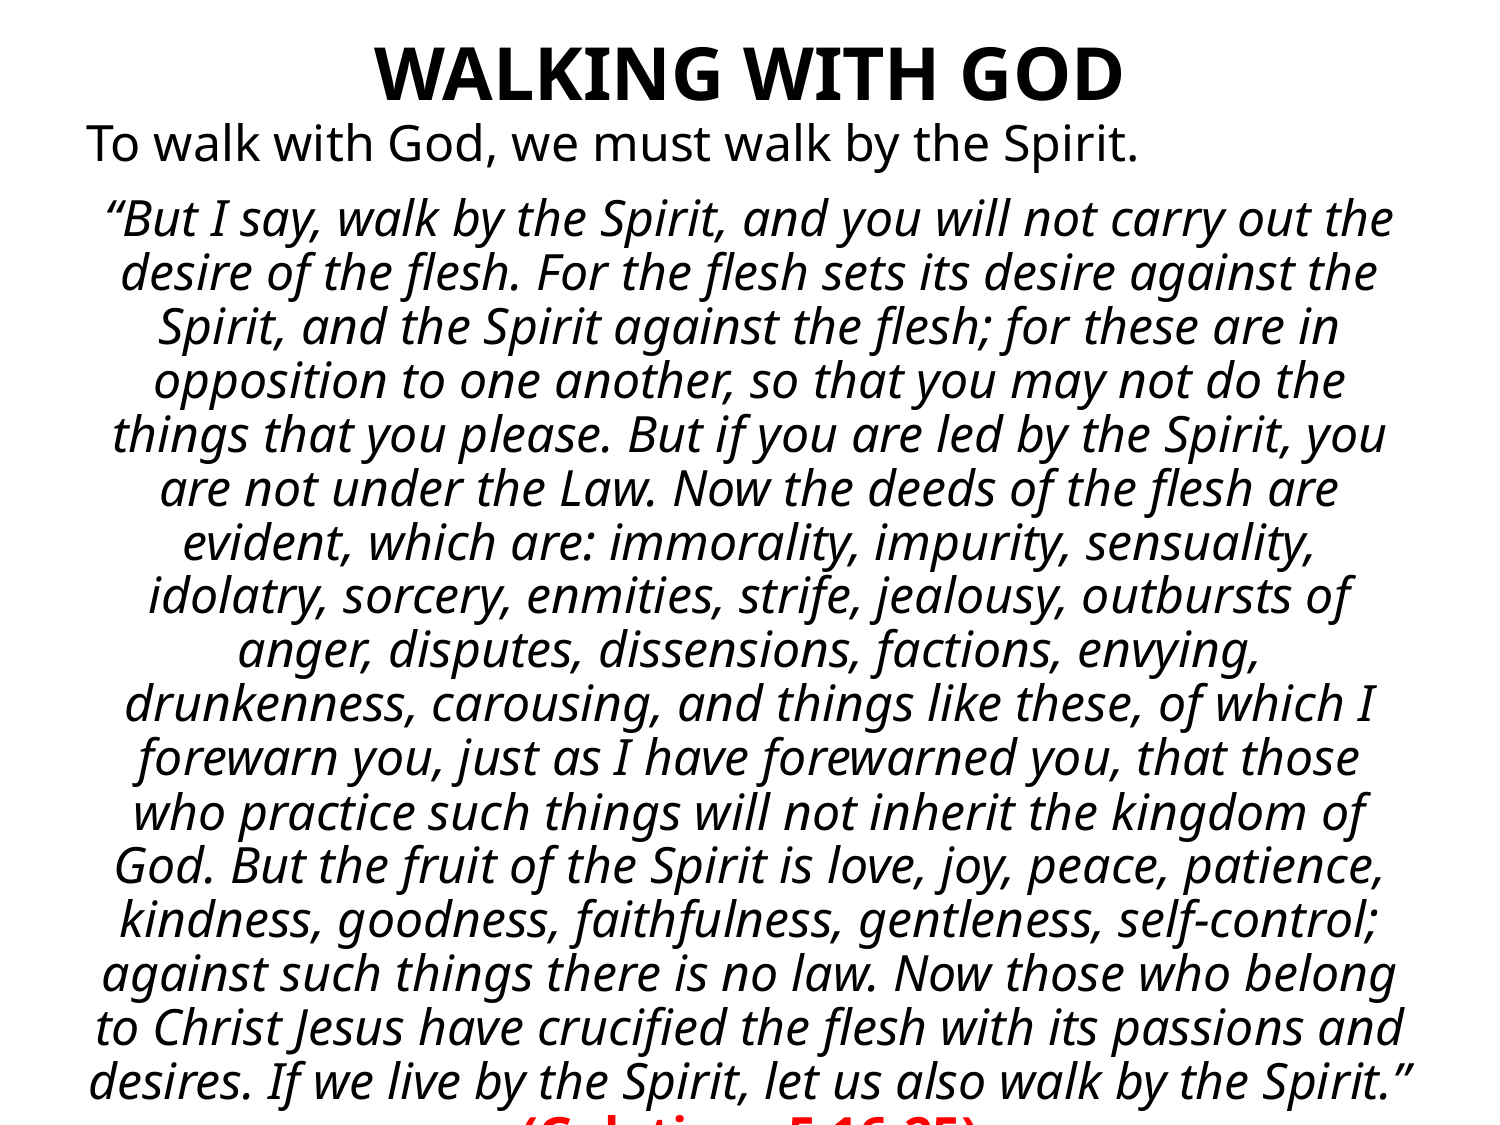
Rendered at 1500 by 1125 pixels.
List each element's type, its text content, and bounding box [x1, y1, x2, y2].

title WALKING WITH GOD [339, 12, 1161, 110]
subtitle To walk with God, we must walk by the Spirit. “But I say, walk by the Spirit, and you will not carry out the desire of the flesh. For the flesh sets its desire against the Spirit, and the Spirit against the flesh; for these are in opposition to one another, so that you may not do the things that you please. But if you are led by the Spirit, you are not under the Law. Now the deeds of the flesh are evident, which are: immorality, impurity, sensuality, idolatry, sorcery, enmities, strife, jealousy, outbursts of anger, disputes, dissensions, factions, envying, drunkenness, carousing, and things like these, of which I forewarn you, just as I have forewarned you, that those who practice such things will not inherit the kingdom of God. But the fruit of the Spirit is love, joy, peace, patience, kindness, goodness, faithfulness, gentleness, self-control; against such things there is no law. Now those who belong to Christ Jesus have crucified the flesh with its passions and desires. If we live by the Spirit, let us also walk by the Spirit.” (Galatians 5:16-25) [71, 110, 1429, 1113]
